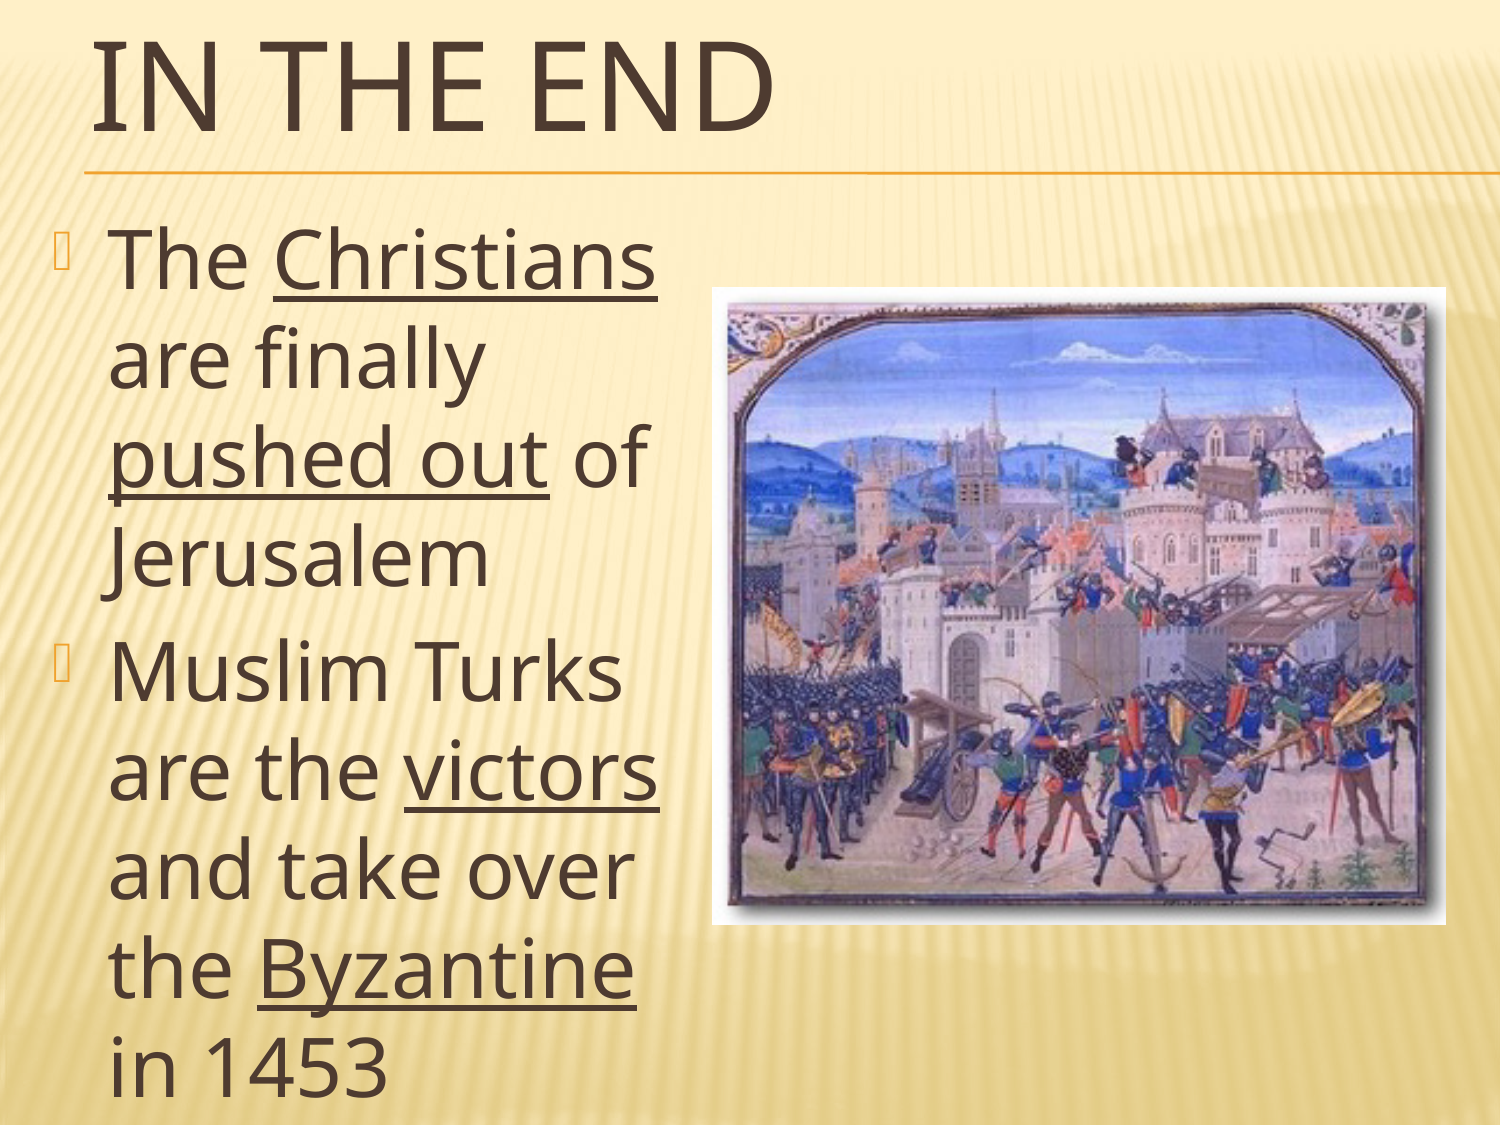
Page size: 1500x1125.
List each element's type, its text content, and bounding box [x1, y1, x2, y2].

picture [712, 287, 1446, 926]
list The Christians are finally pushed out of Jerusalem Muslim Turks are the victors and take over the Byzantine in 1453 [37, 200, 700, 1125]
title In the End [75, 0, 1425, 175]
